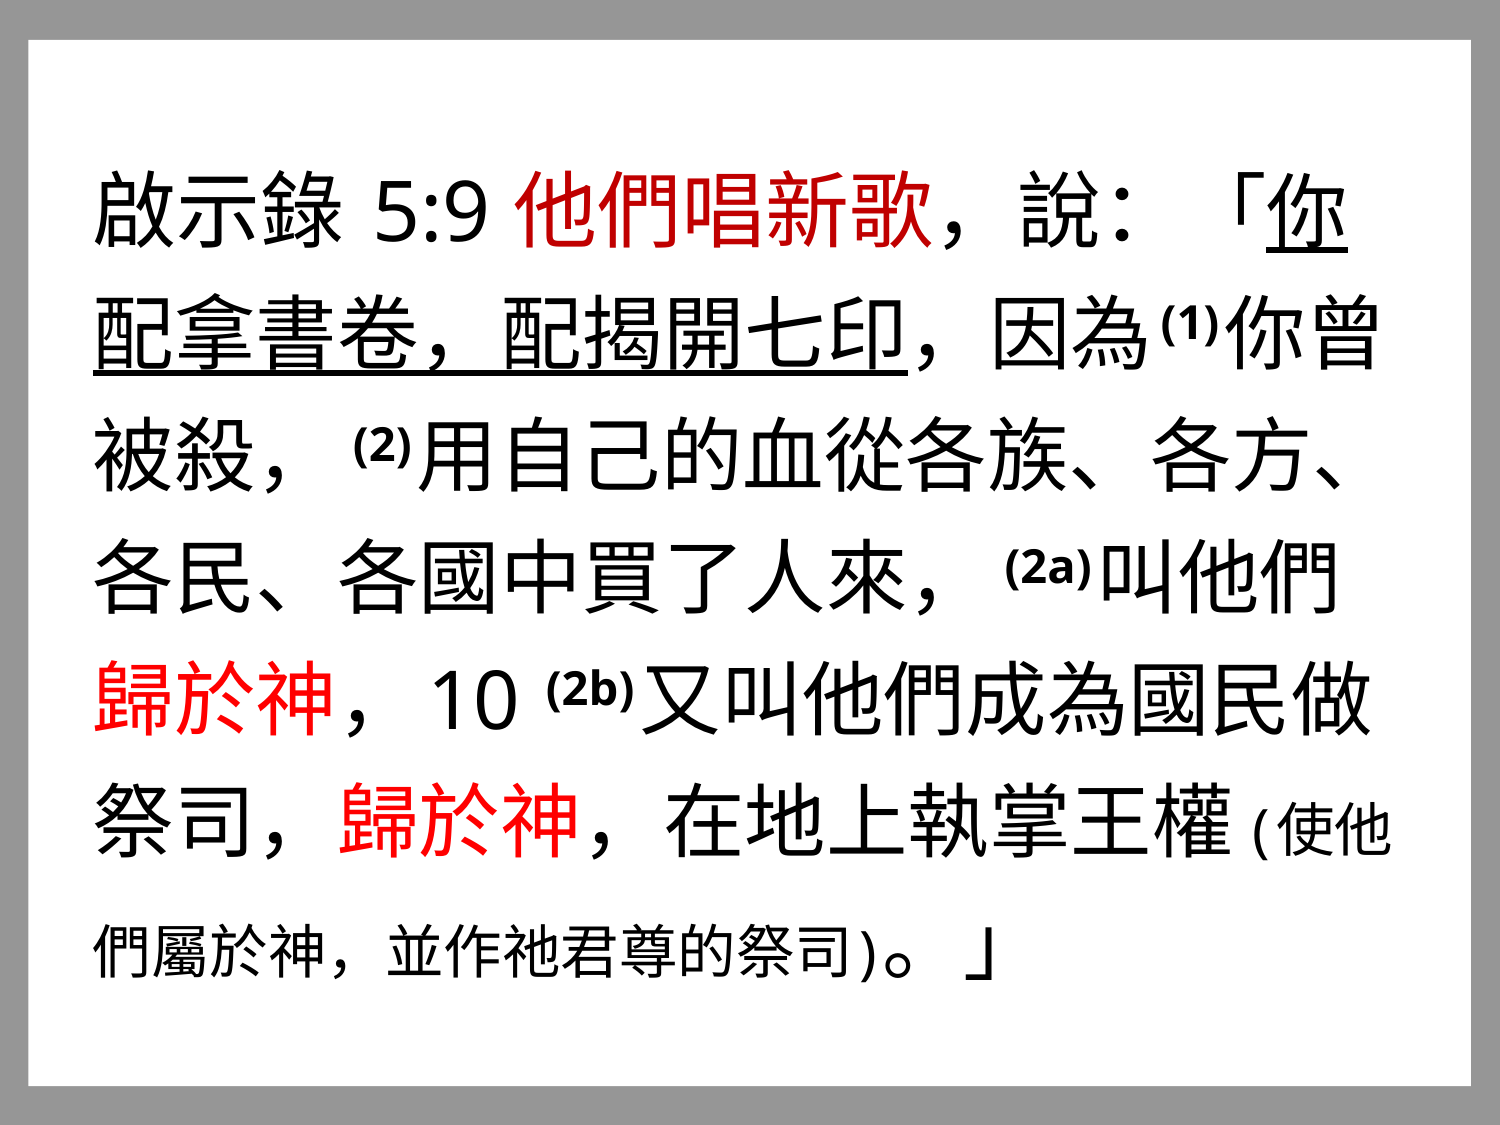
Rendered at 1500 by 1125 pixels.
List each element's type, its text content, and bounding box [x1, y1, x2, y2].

text_box [27, 38, 1472, 1088]
text_box [0, 0, 1500, 1125]
list 啟示錄 5:9 他們唱新歌，說：「你配拿書卷，配揭開七印，因為(1)你曾被殺， (2)用自己的血從各族、各方、各民、各國中買了人來， (2a)叫他們歸於神，10 (2b)又叫他們成為國民做祭司，歸於神，在地上執掌王權 (使他們屬於神，並作祂君尊的祭司)。」 [77, 73, 1425, 1049]
